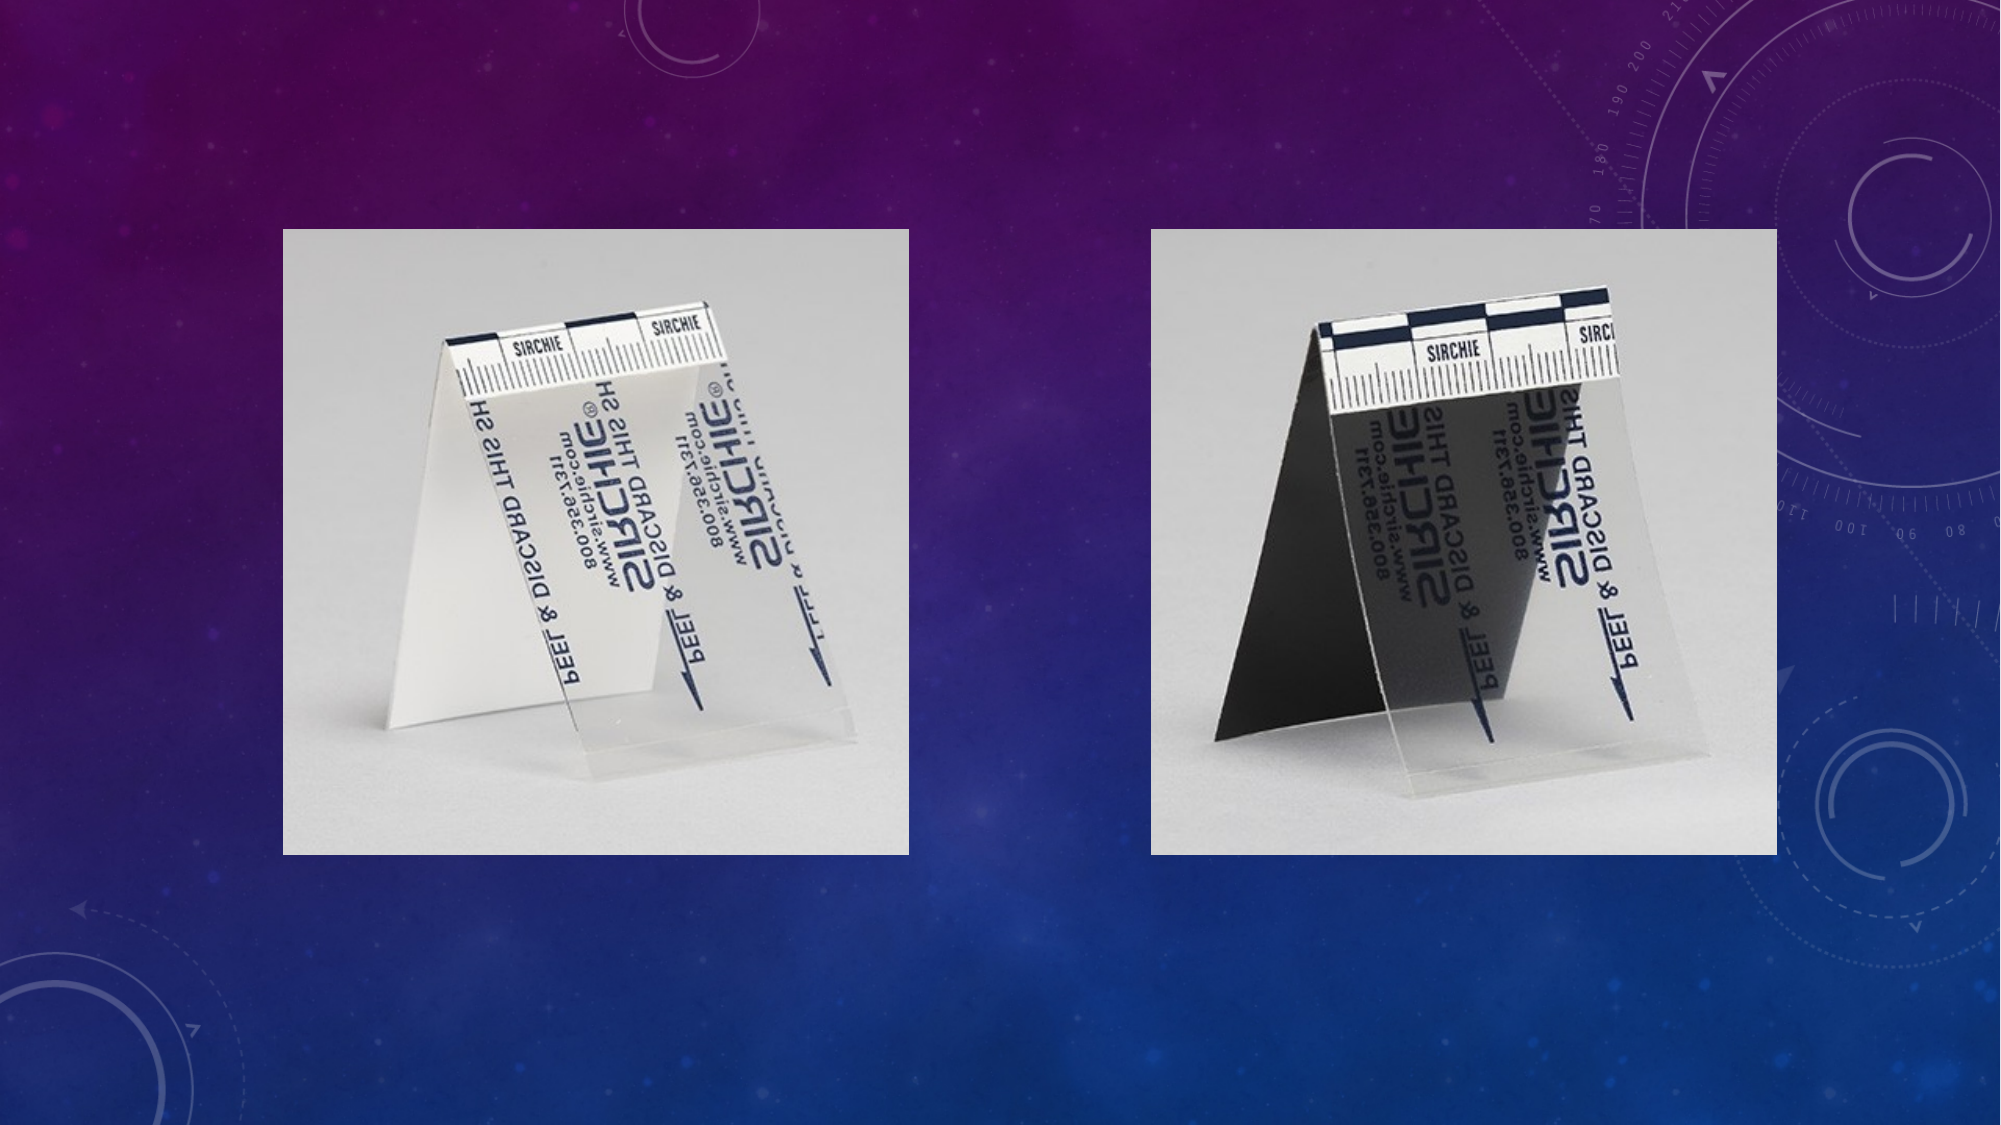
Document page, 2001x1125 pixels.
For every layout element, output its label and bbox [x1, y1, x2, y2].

list [283, 229, 910, 856]
picture [0, 0, 2001, 1125]
